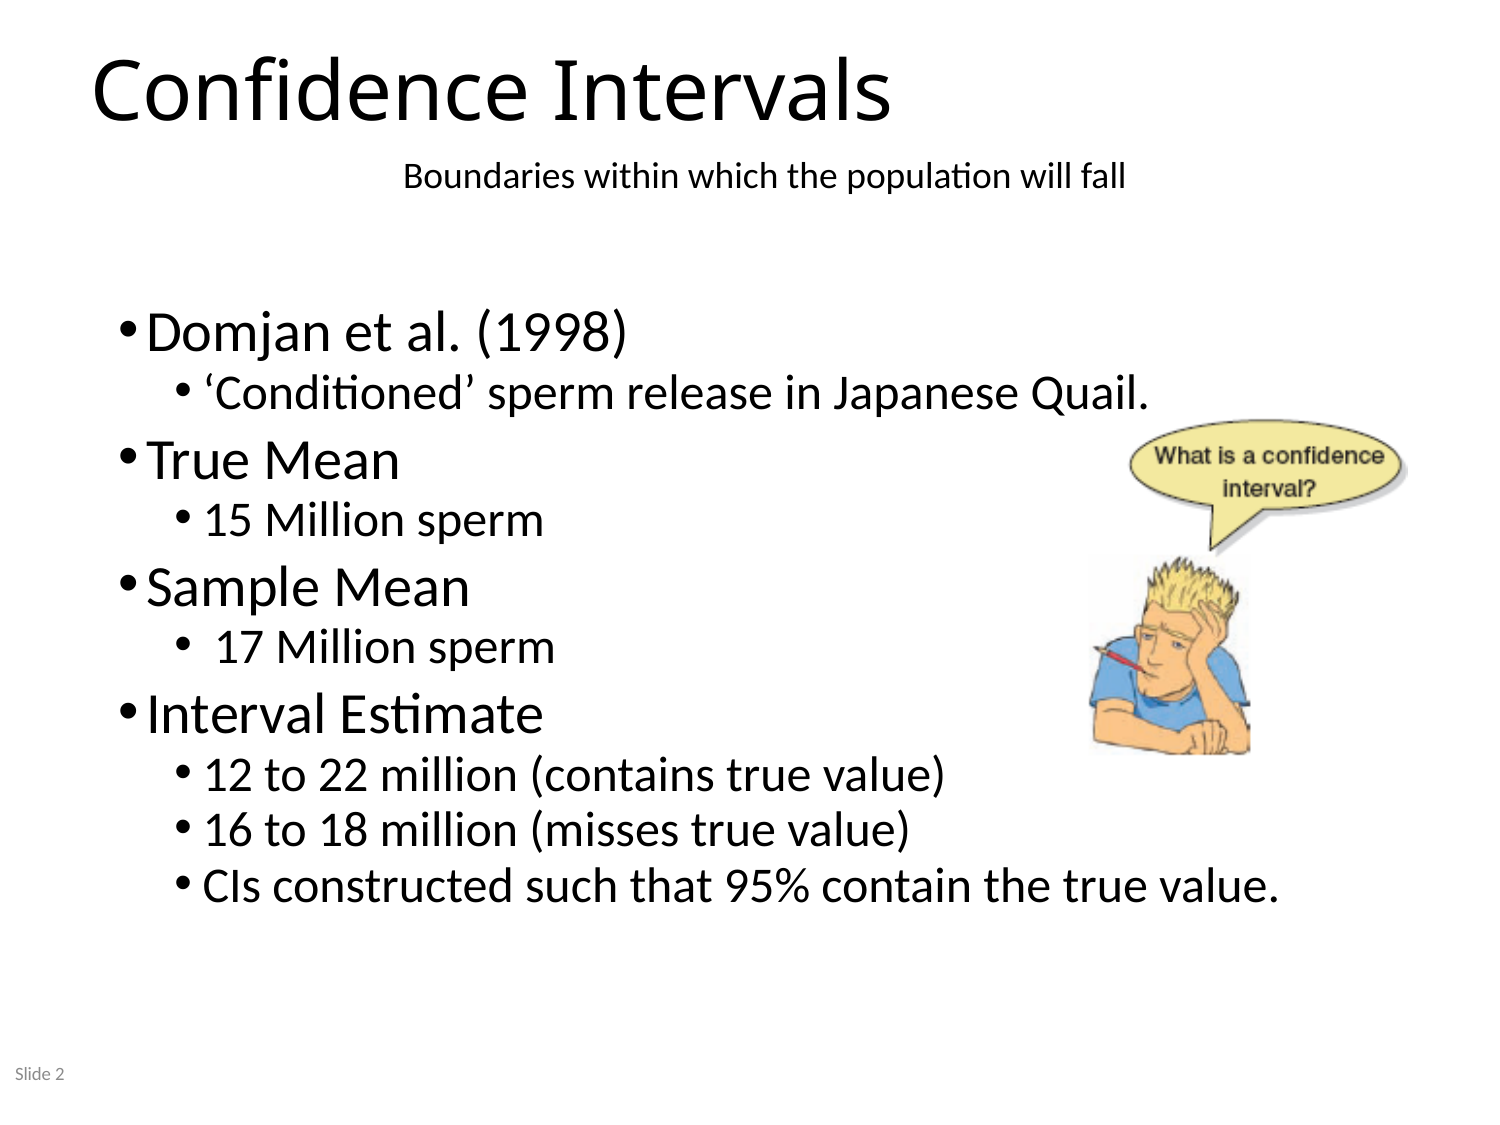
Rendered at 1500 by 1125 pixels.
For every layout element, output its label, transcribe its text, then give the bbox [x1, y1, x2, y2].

slide_number Slide 2 [0, 1042, 141, 1103]
text_box Boundaries within which the population will fall [388, 143, 1143, 204]
list Domjan et al. (1998) ‘Conditioned’ sperm release in Japanese Quail. True Mean 15 Million sperm Sample Mean 17 Million sperm Interval Estimate 12 to 22 million (contains true value) 16 to 18 million (misses true value) CIs constructed such that 95% contain the true value. [103, 299, 1397, 1014]
picture [1078, 410, 1408, 765]
title Confidence Intervals [75, 0, 1425, 188]
